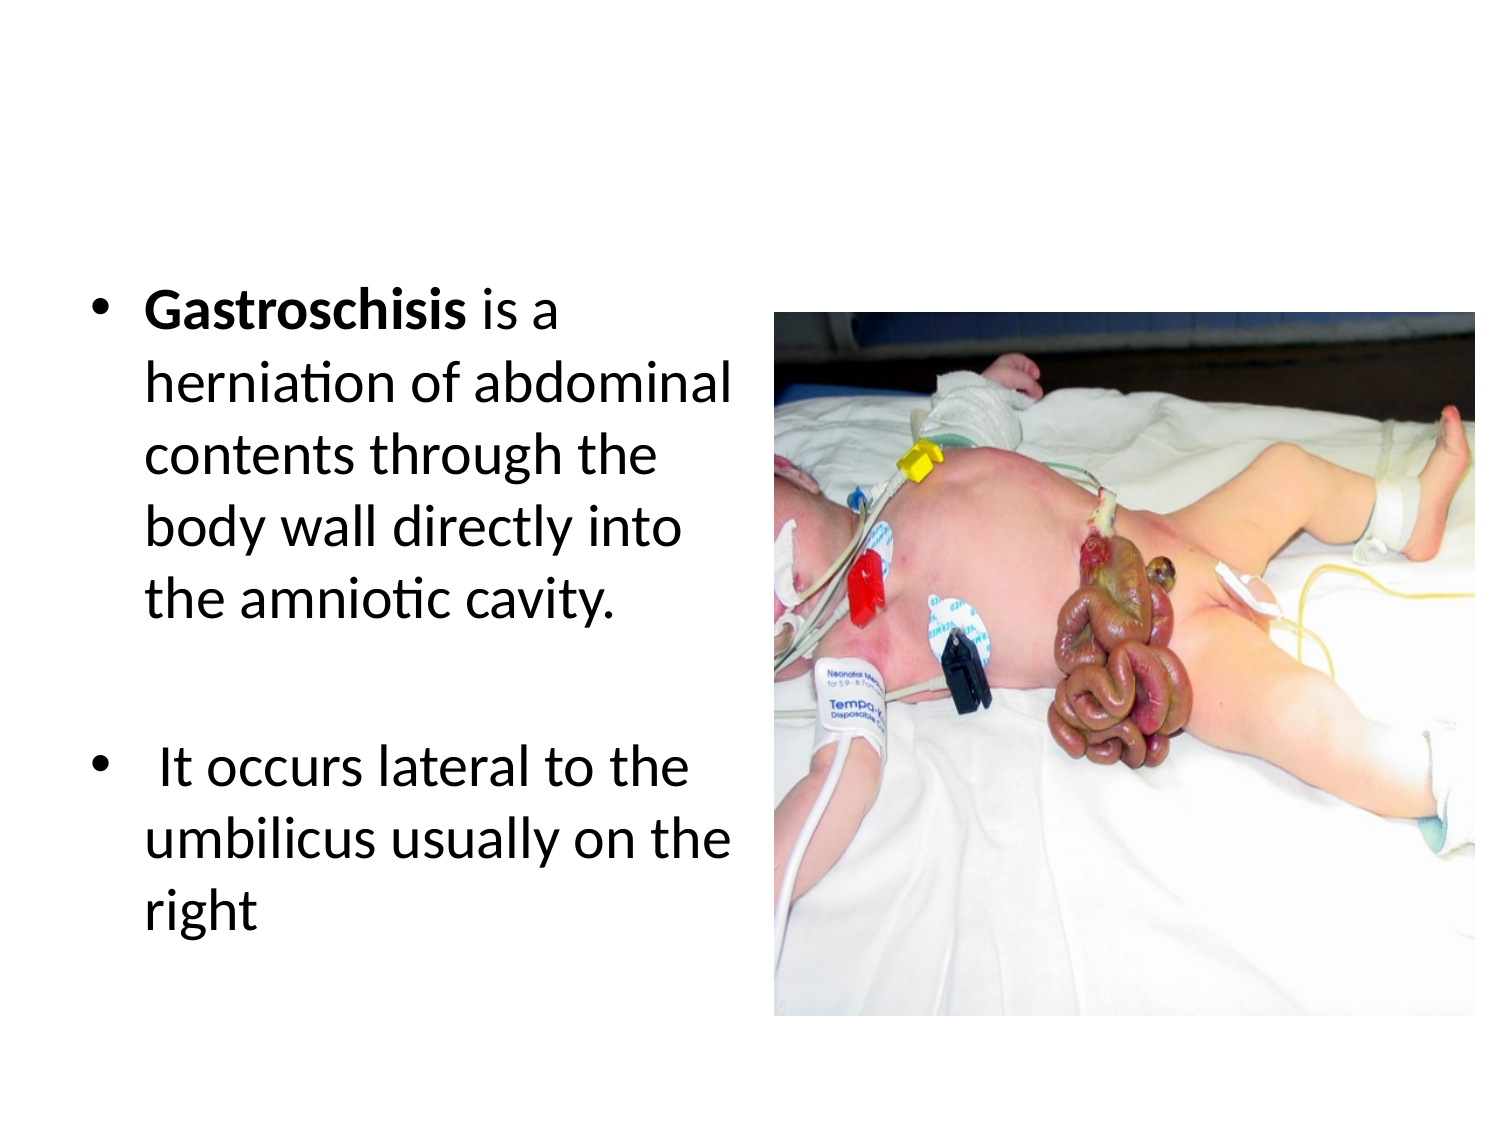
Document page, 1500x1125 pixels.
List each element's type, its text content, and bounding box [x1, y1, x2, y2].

picture [774, 312, 1476, 1016]
list Gastroschisis is a herniation of abdominal contents through the body wall directly into the amniotic cavity. It occurs lateral to the umbilicus usually on the right [75, 262, 763, 1005]
